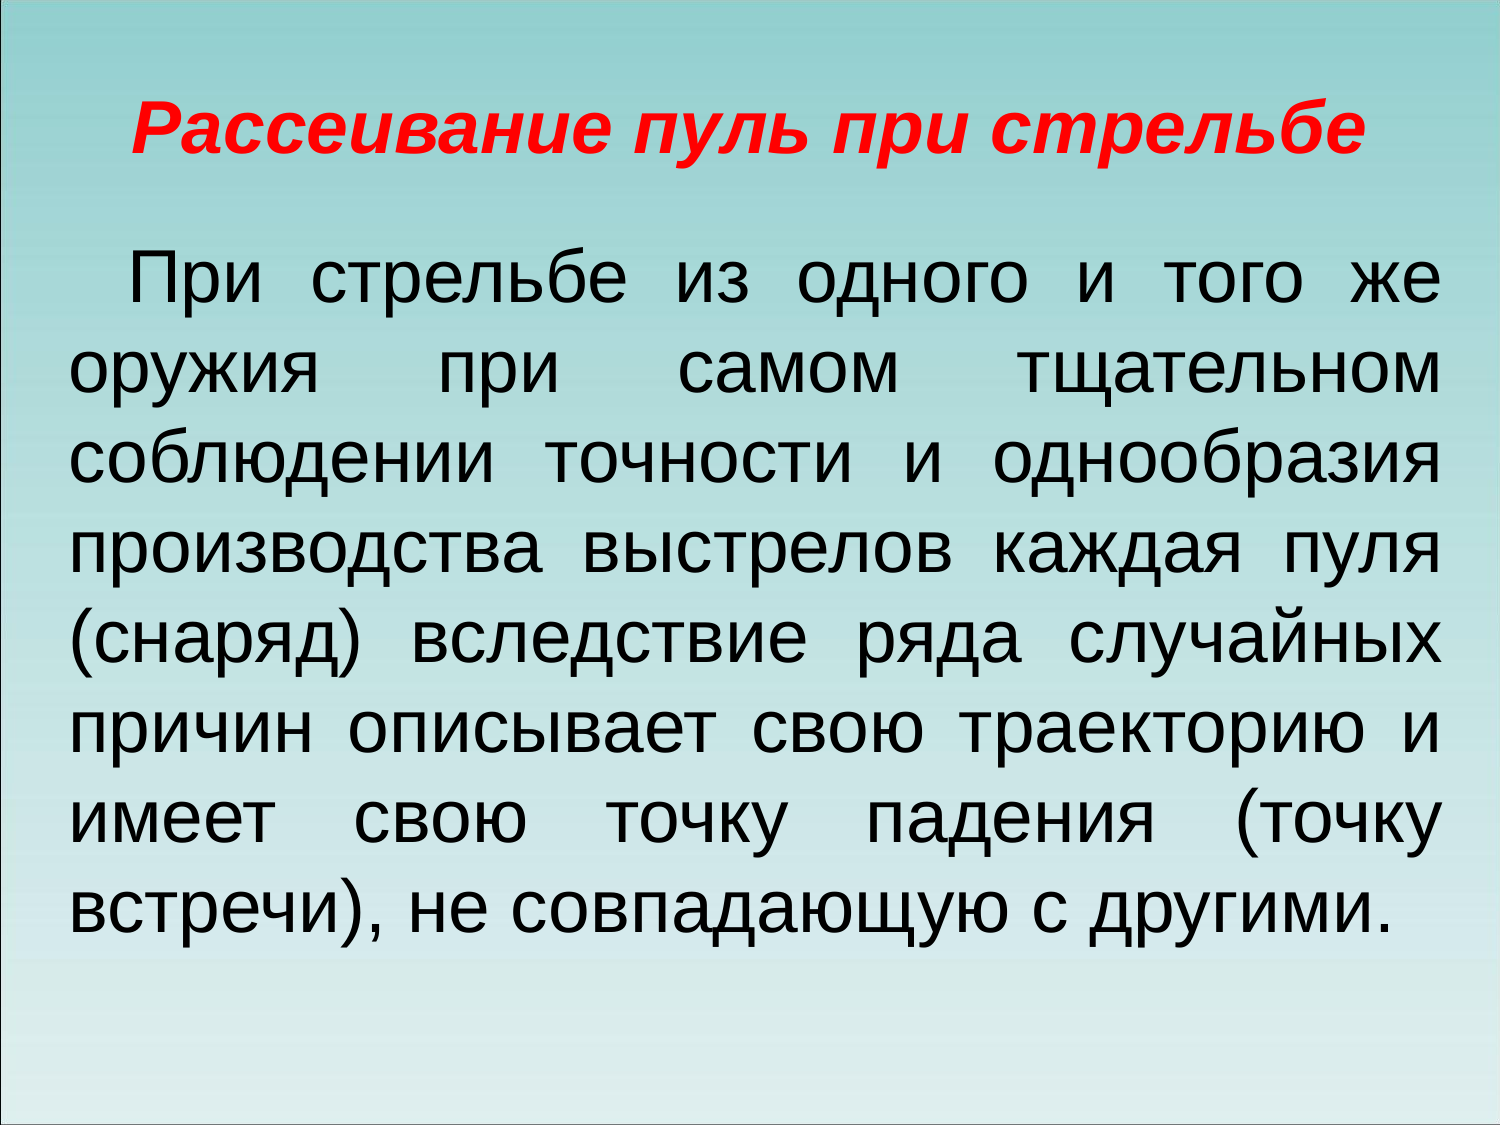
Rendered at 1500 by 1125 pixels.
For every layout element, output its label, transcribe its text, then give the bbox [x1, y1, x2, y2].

list При стрельбе из одного и того же оружия при самом тщательном соблюдении точности и однообразия производства выстрелов каждая пуля (снаряд) вследствие ряда случайных причин описывает свою траекторию и имеет свою точку падения (точку встречи), не совпадающую с другими. [53, 220, 1459, 988]
picture [0, 0, 1500, 1125]
title Рассеивание пуль при стрельбе [75, 62, 1425, 185]
